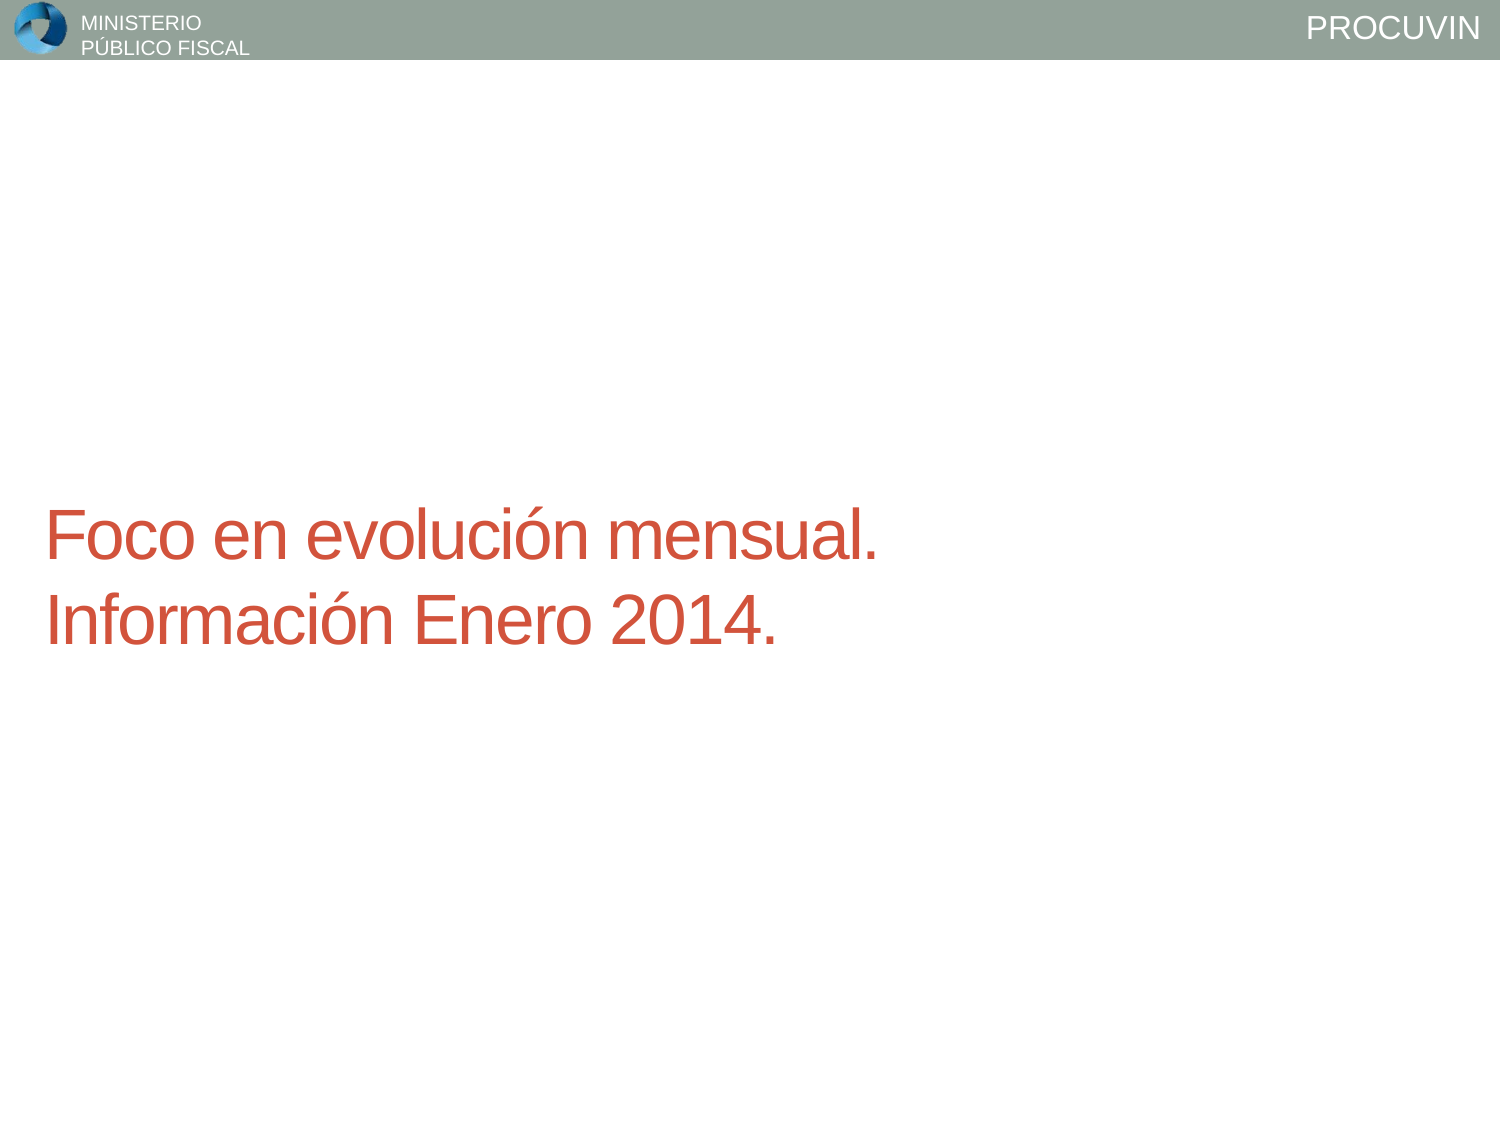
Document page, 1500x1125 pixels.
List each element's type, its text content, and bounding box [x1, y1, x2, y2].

title Foco en evolución mensual. Información Enero 2014. [29, 479, 1380, 668]
picture [5, 0, 75, 57]
